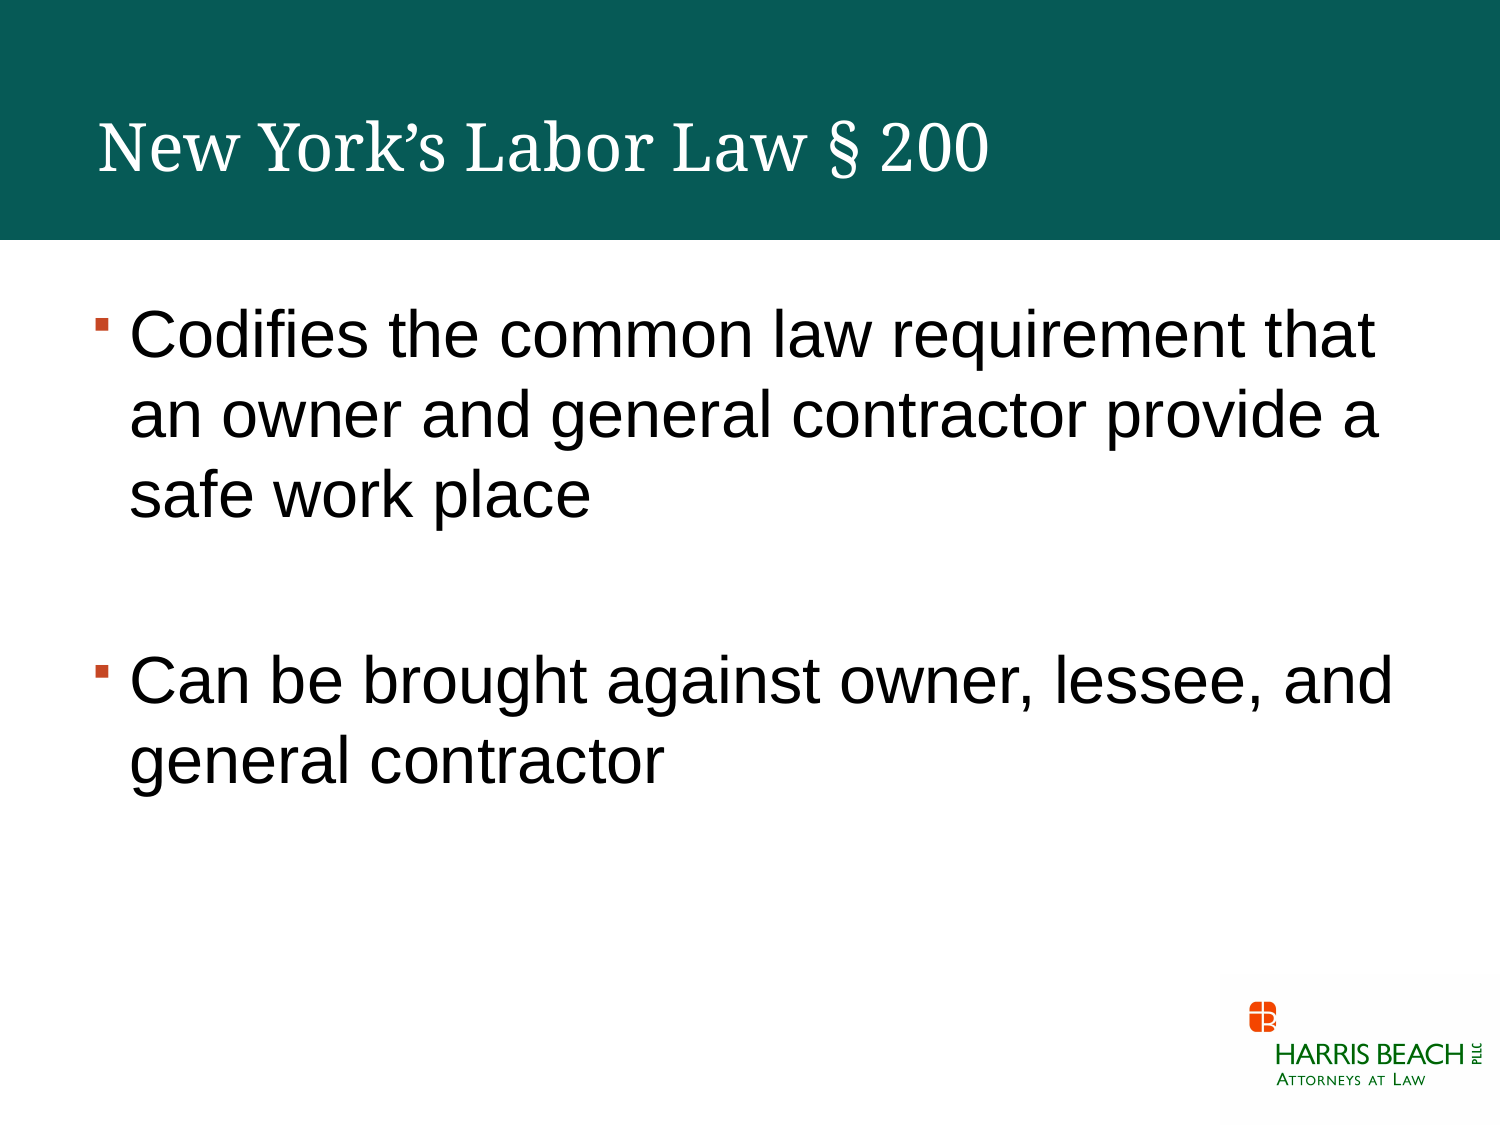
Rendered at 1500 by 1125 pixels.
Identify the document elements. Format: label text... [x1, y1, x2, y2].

picture [1220, 974, 1500, 1125]
title New York’s Labor Law § 200 [82, 73, 1441, 217]
list Codifies the common law requirement that an owner and general contractor provide a safe work place Can be brought against owner, lessee, and general contractor [77, 283, 1422, 973]
